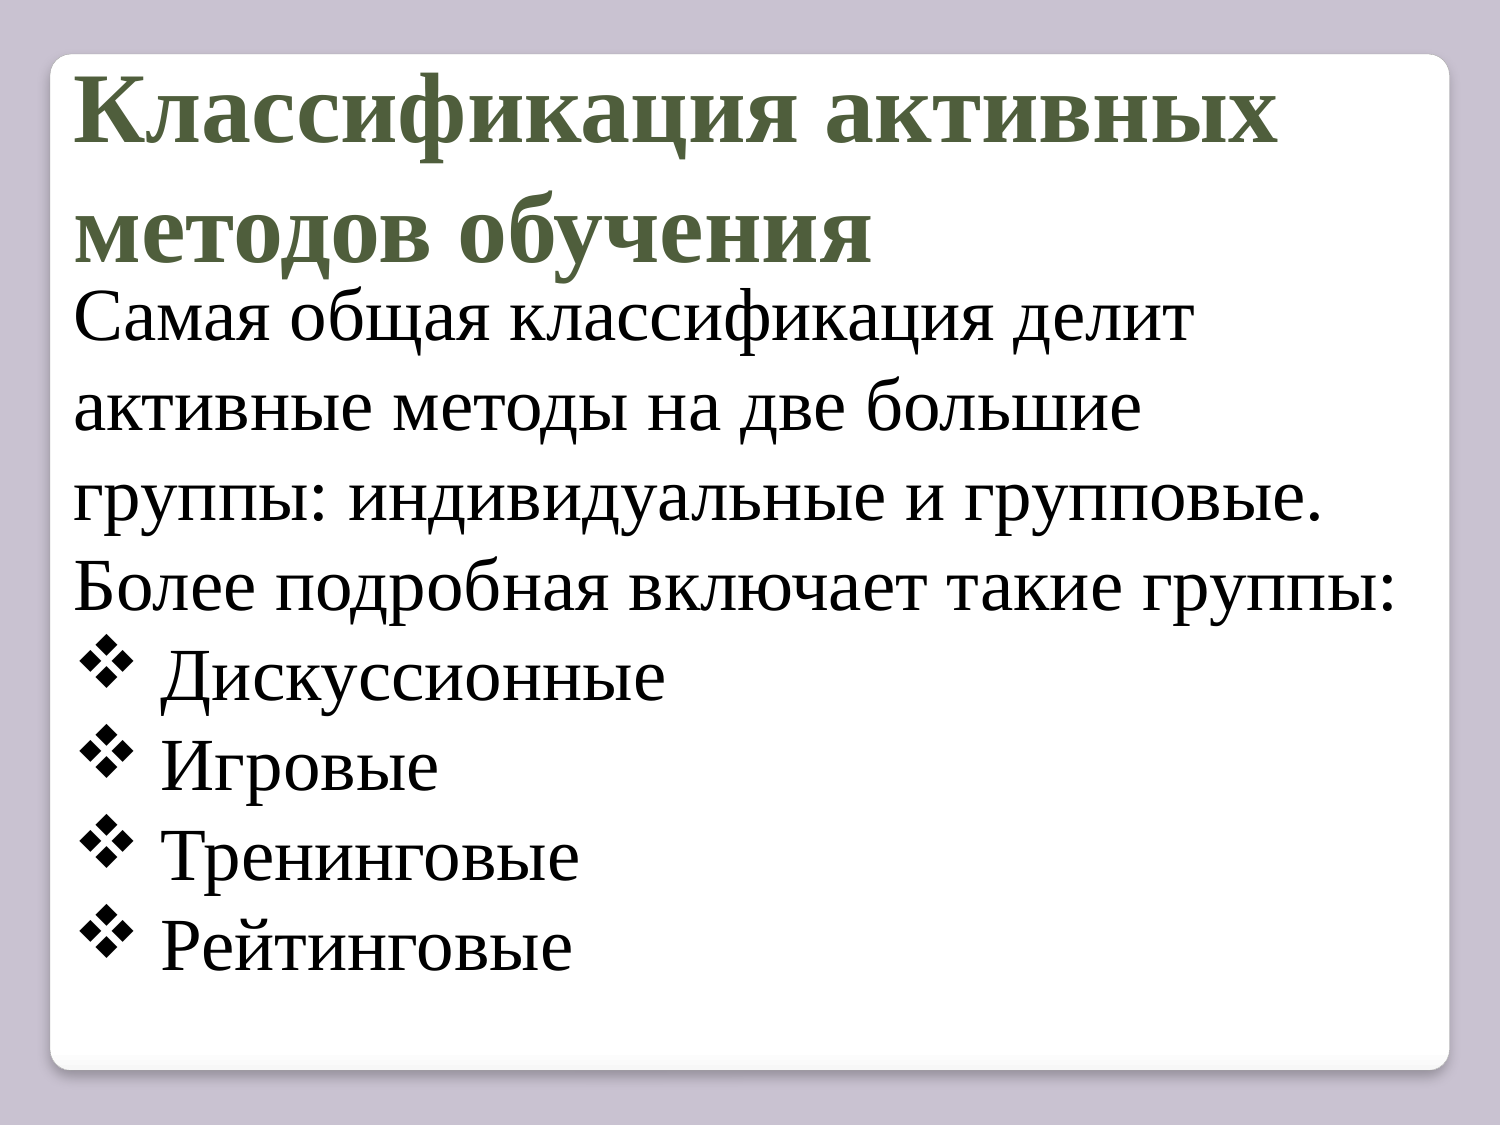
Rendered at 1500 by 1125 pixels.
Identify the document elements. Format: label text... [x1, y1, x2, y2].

text_box Классификация активных методов обучения [58, 35, 1453, 290]
text_box Самая общая классификация делит активные методы на две большие группы: индивидуальные и групповые. Более подробная включает такие группы: Дискуссионные Игровые Тренинговые Рейтинговые [58, 257, 1442, 993]
